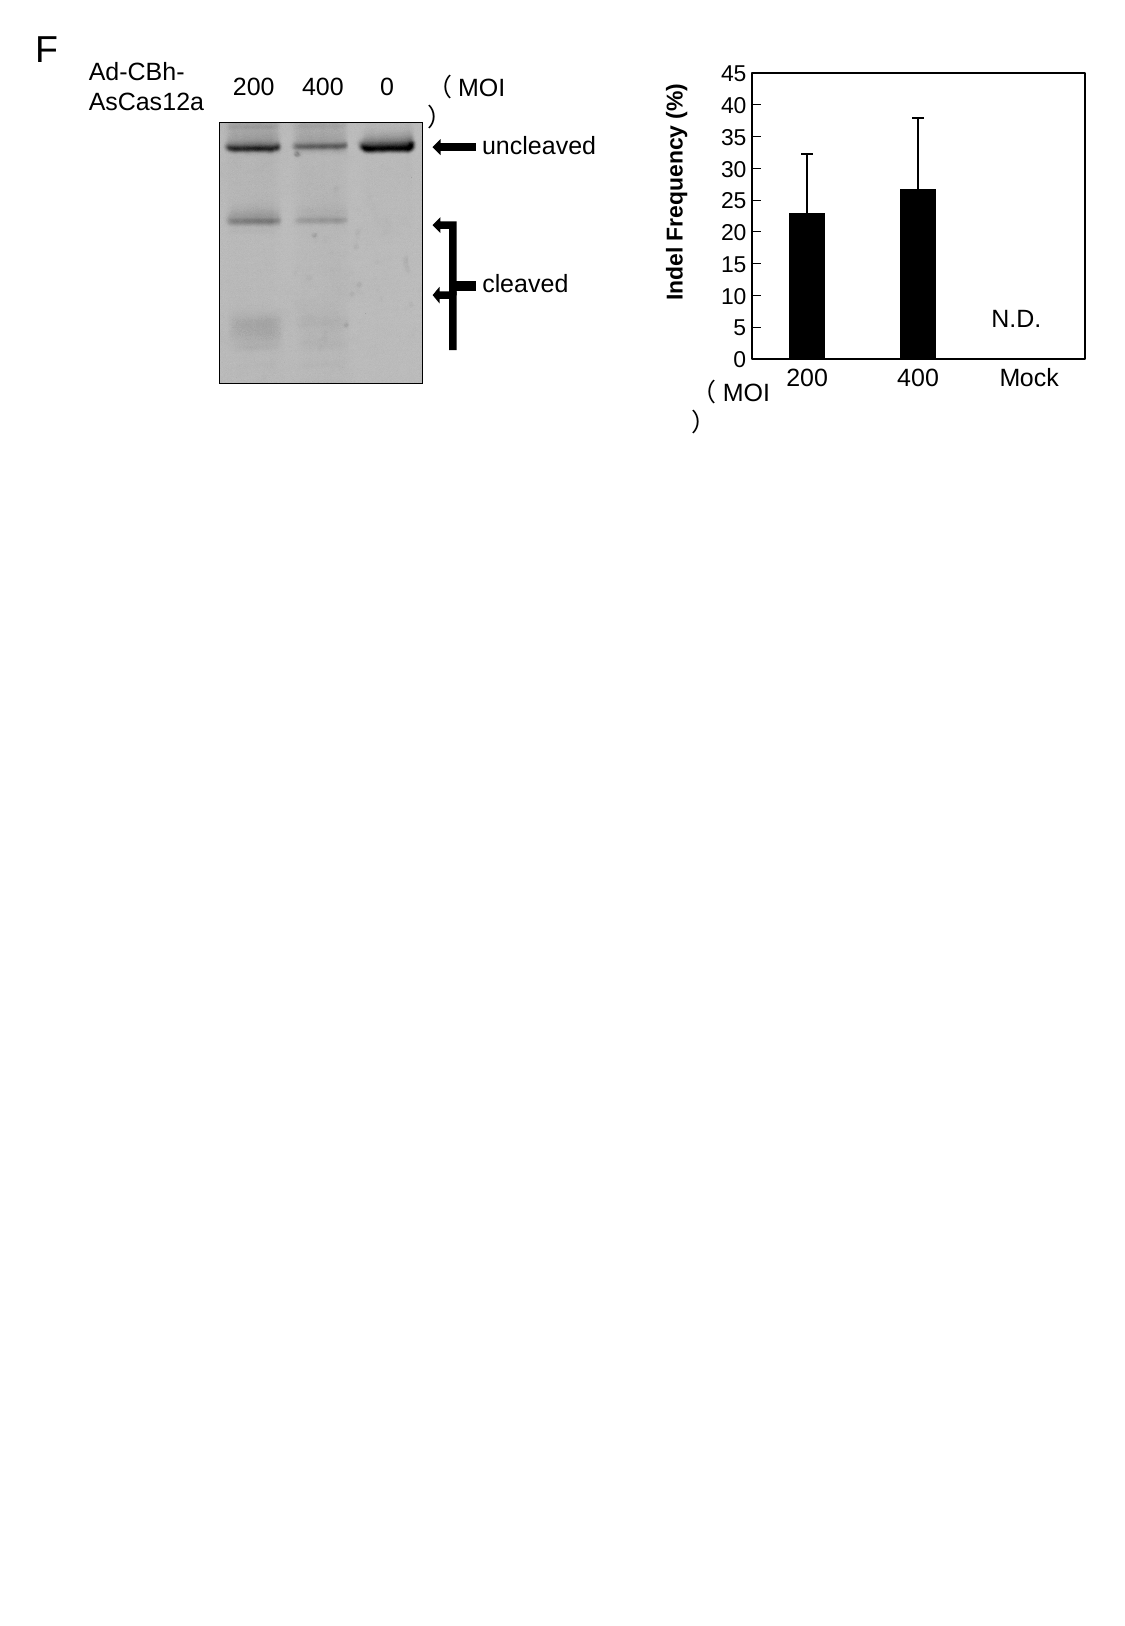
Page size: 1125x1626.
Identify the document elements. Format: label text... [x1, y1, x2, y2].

text_box [432, 286, 457, 351]
text_box Ad-CBh-AsCas12a [73, 48, 227, 123]
text_box [432, 217, 457, 291]
text_box [452, 281, 467, 291]
text_box （MOI） [412, 63, 546, 139]
text_box （MOI） [677, 399, 811, 444]
text_box uncleaved [467, 122, 621, 167]
text_box F [20, 17, 76, 78]
text_box cleaved [467, 260, 585, 305]
text_box 400 [287, 63, 361, 108]
chart [644, 52, 1094, 399]
text_box 200 [218, 63, 287, 108]
picture [219, 122, 423, 384]
text_box [432, 139, 476, 156]
text_box 0 [365, 63, 410, 108]
